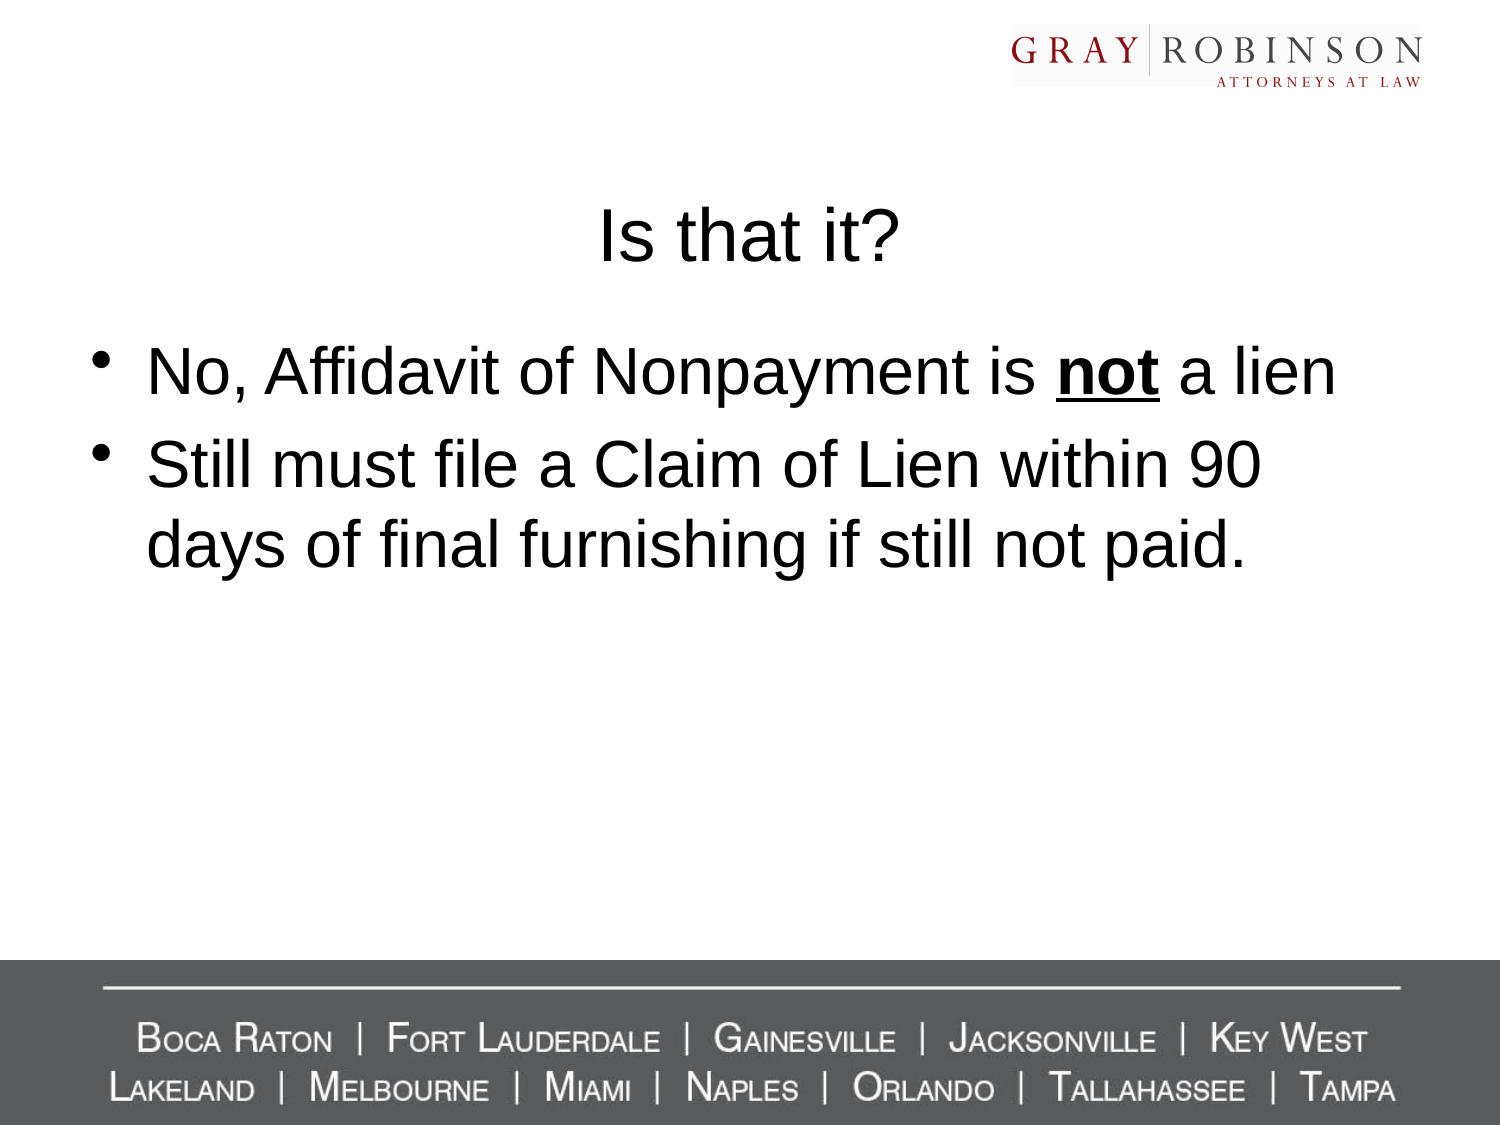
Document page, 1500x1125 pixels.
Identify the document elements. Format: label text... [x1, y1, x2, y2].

title Is that it? [75, 137, 1425, 320]
picture [1012, 24, 1422, 87]
list No, Affidavit of Nonpayment is not a lien Still must file a Claim of Lien within 90 days of final furnishing if still not paid. [75, 320, 1425, 938]
picture [0, 960, 1500, 1125]
